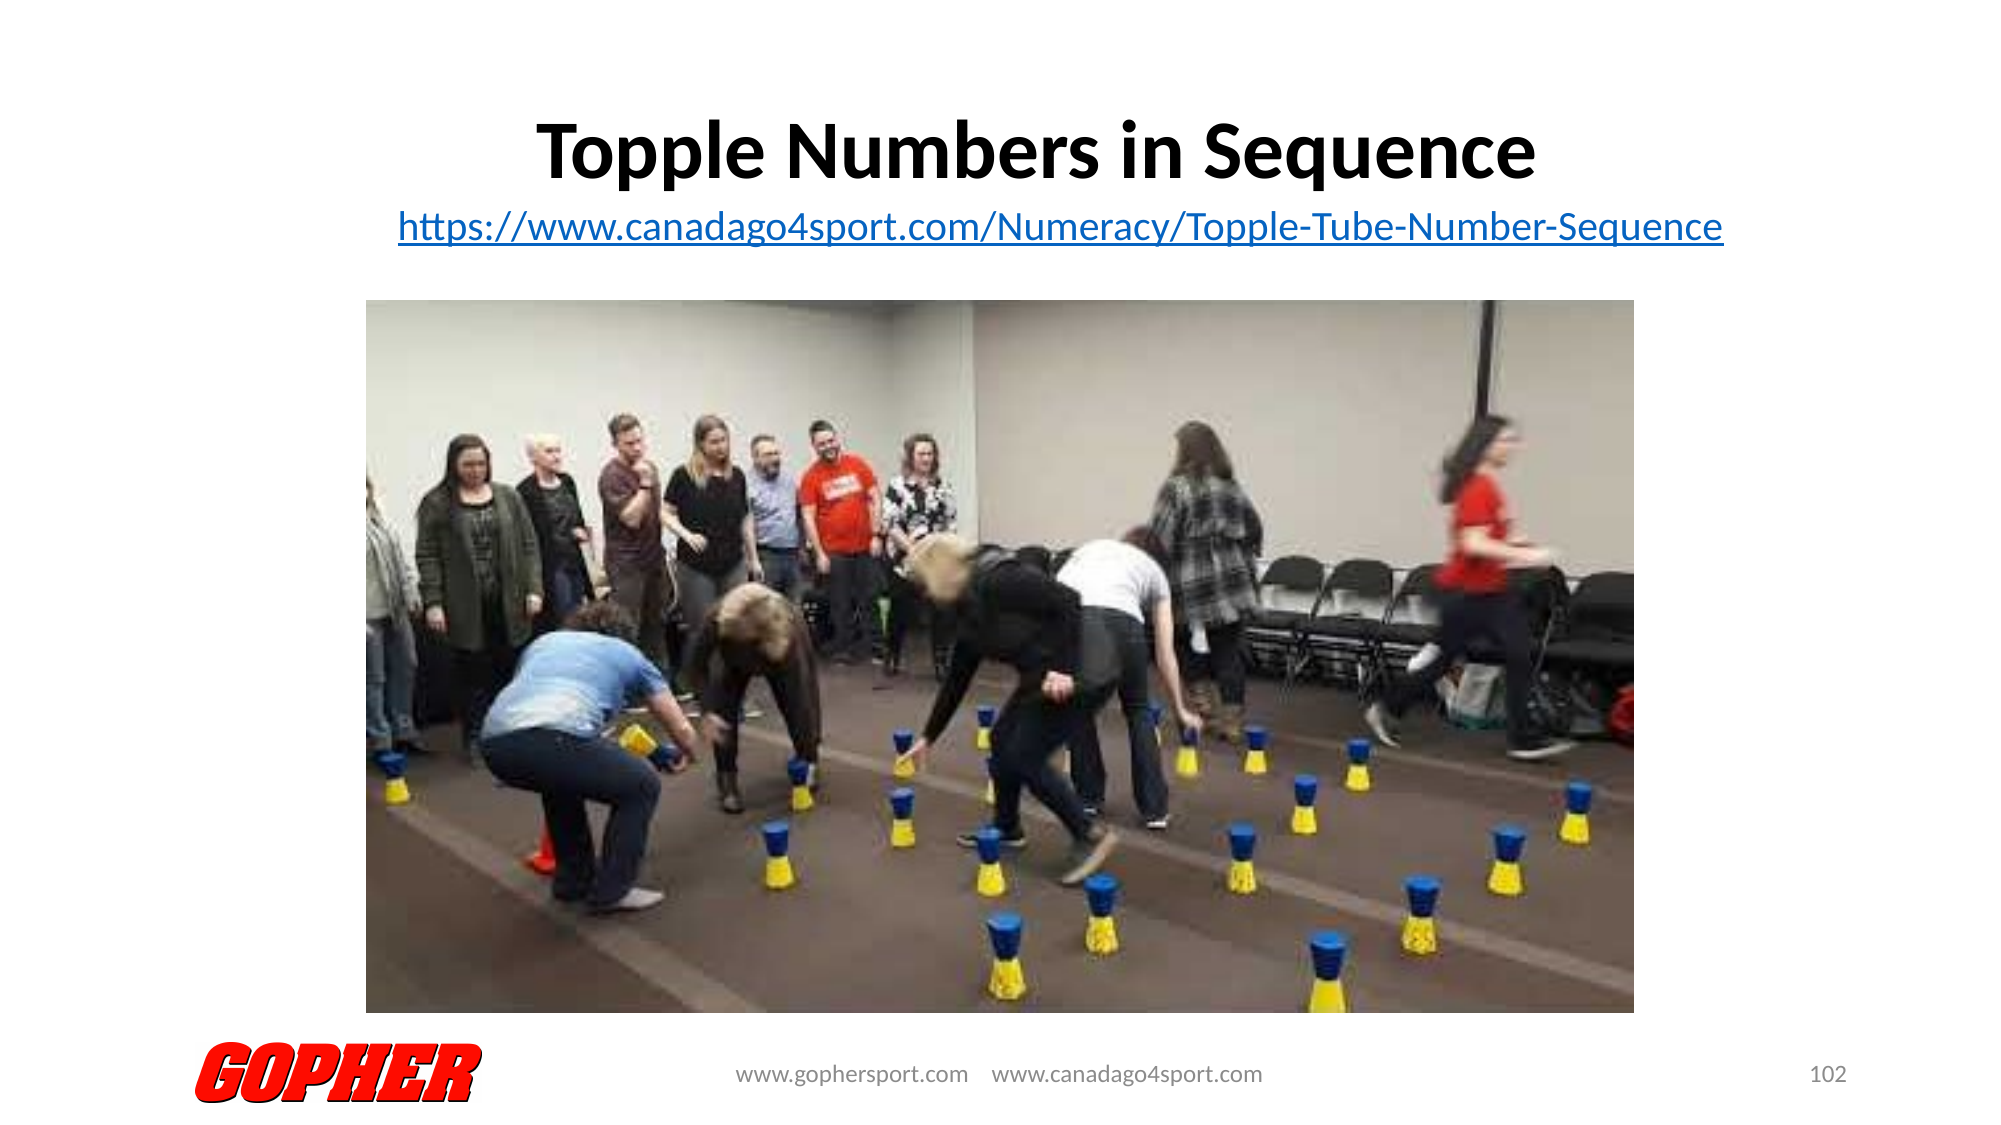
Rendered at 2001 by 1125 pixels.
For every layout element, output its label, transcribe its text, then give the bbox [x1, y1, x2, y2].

title Topple Numbers in Sequence https://www.canadago4sport.com/Numeracy/Topple-Tube-Number-Sequence [137, 59, 1863, 278]
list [365, 299, 1635, 1014]
slide_number 102 [1412, 1042, 1863, 1103]
picture [195, 1042, 482, 1103]
footer www.gophersport.com www.canadago4sport.com [662, 1042, 1338, 1103]
